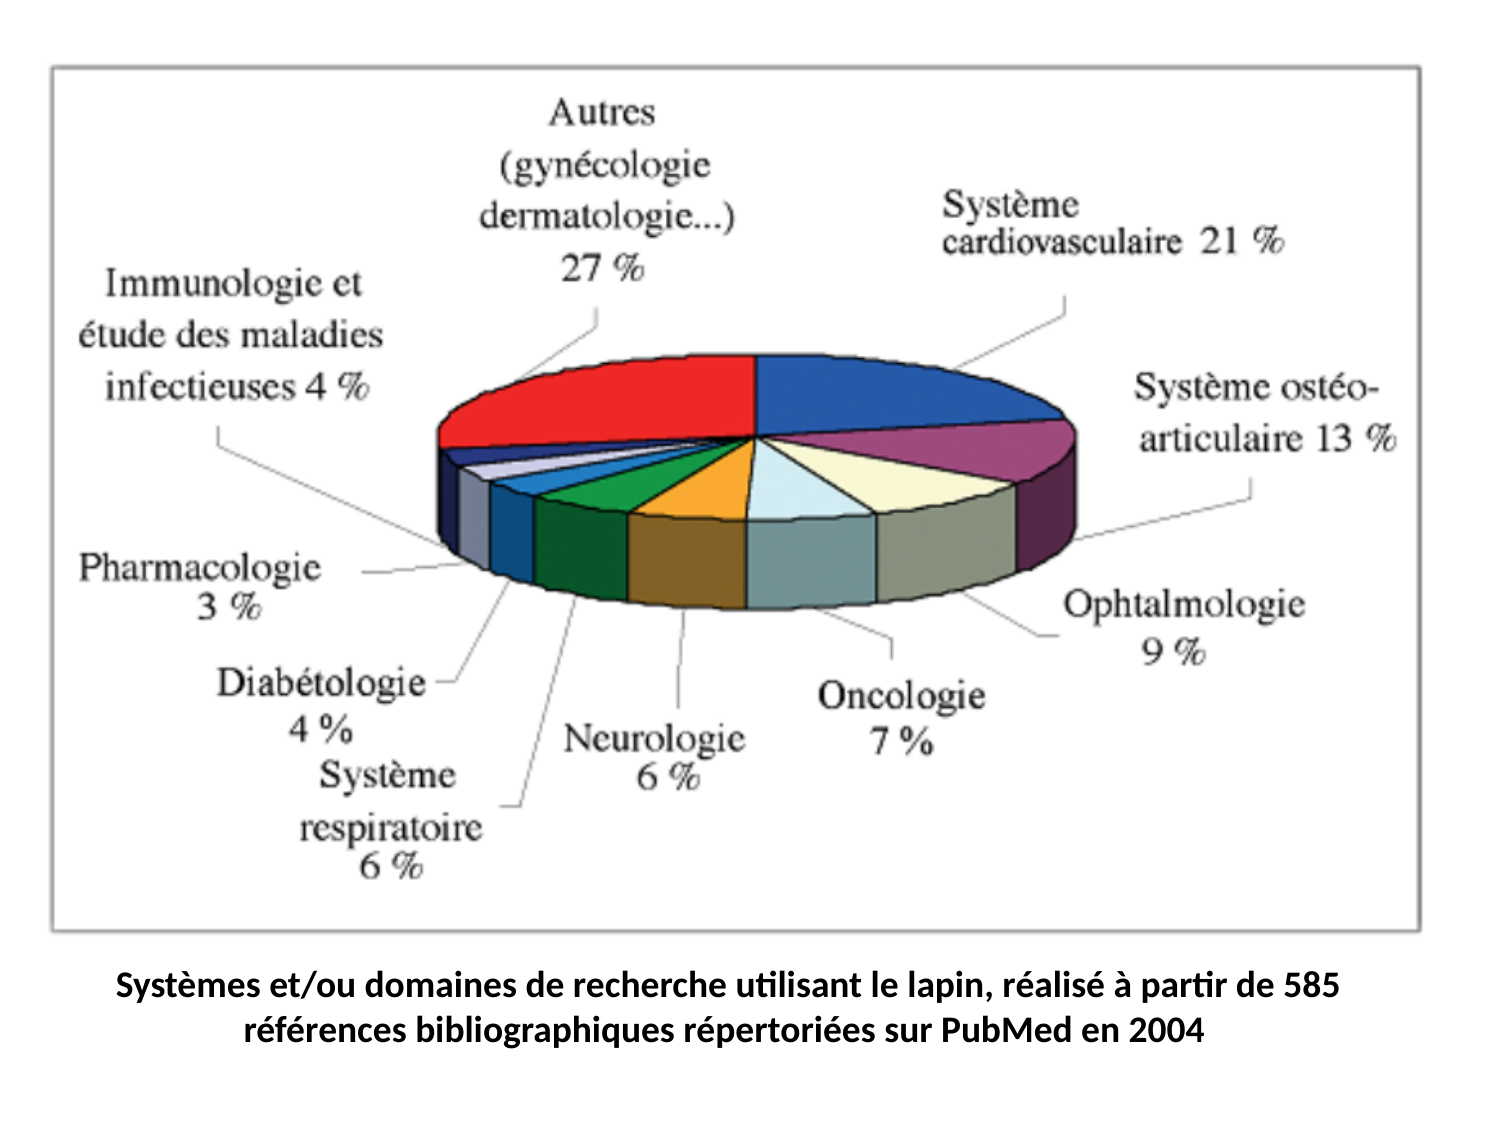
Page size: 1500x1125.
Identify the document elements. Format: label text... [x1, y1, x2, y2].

text_box Systèmes et/ou domaines de recherche utilisant le lapin, réalisé à partir de 585 références bibliographiques répertoriées sur PubMed en 2004 [46, 959, 1412, 1057]
picture [29, 42, 1483, 953]
